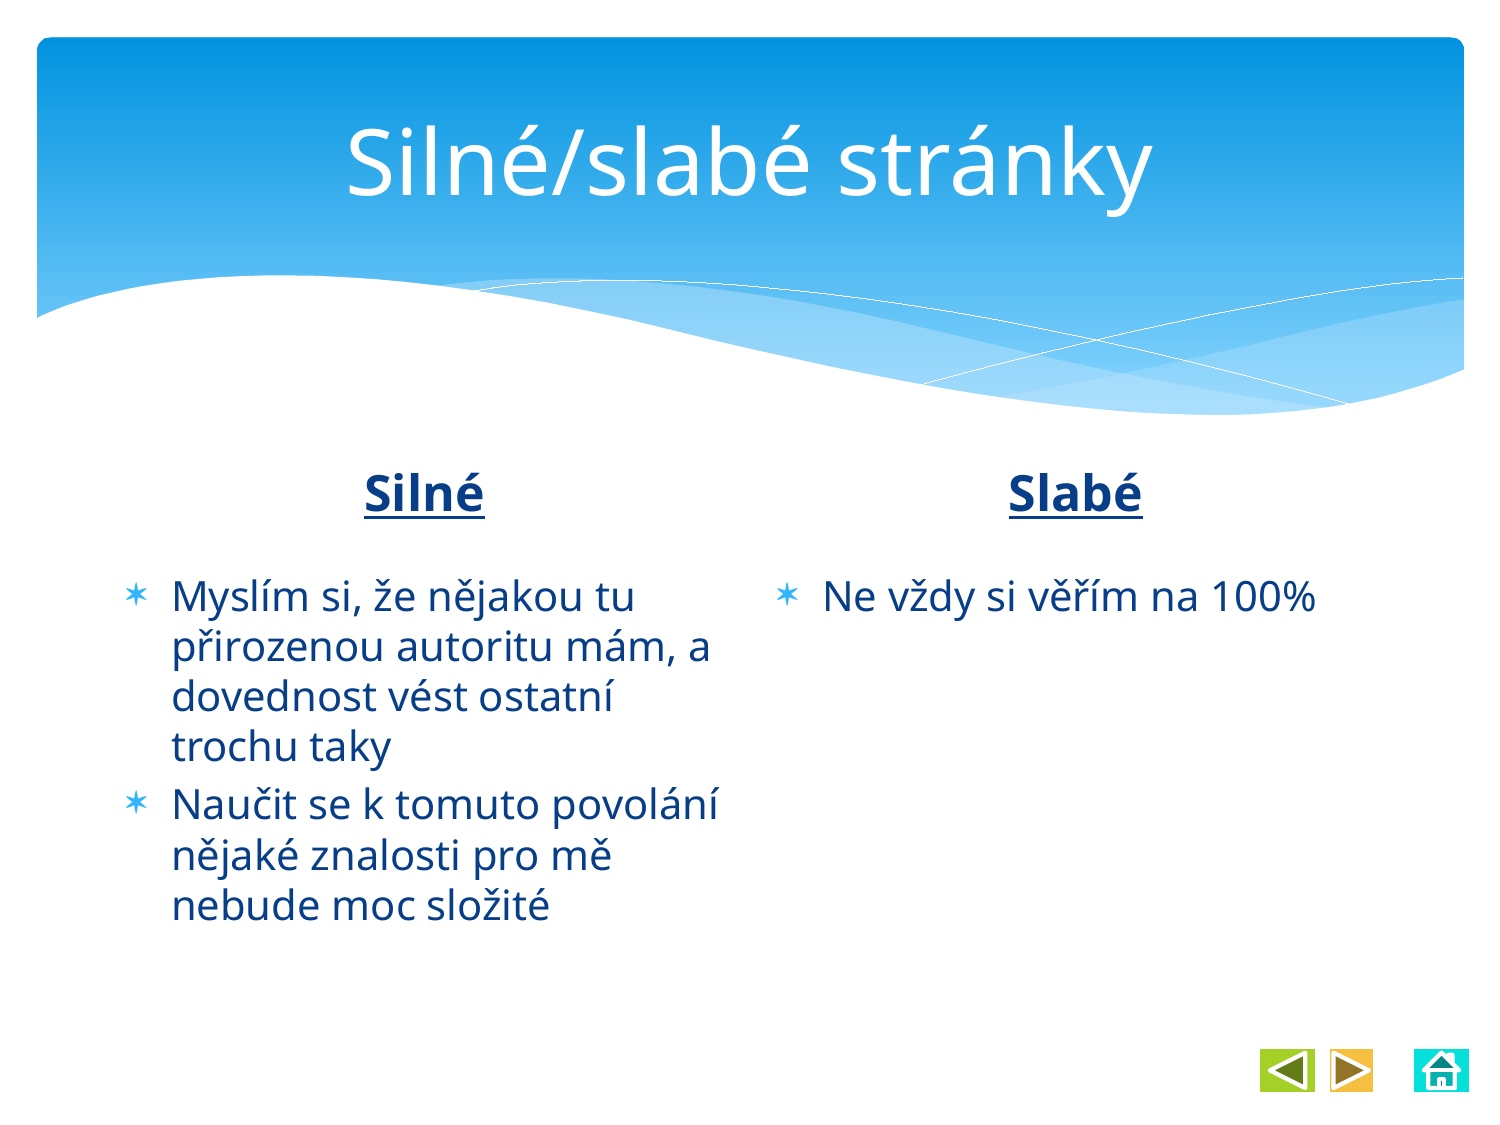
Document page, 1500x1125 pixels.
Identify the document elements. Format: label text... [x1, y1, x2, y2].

list Ne vždy si věřím na 100% [761, 562, 1389, 1005]
list Myslím si, že nějakou tu přirozenou autoritu mám, a dovednost vést ostatní trochu taky Naučit se k tomuto povolání nějaké znalosti pro mě nebude moc složité [111, 562, 738, 1005]
list Slabé [762, 439, 1390, 545]
text_box [1256, 1045, 1319, 1096]
list Silné [111, 439, 738, 545]
text_box [1325, 1045, 1377, 1096]
title Silné/slabé stránky [75, 55, 1425, 261]
text_box [1410, 1045, 1473, 1096]
